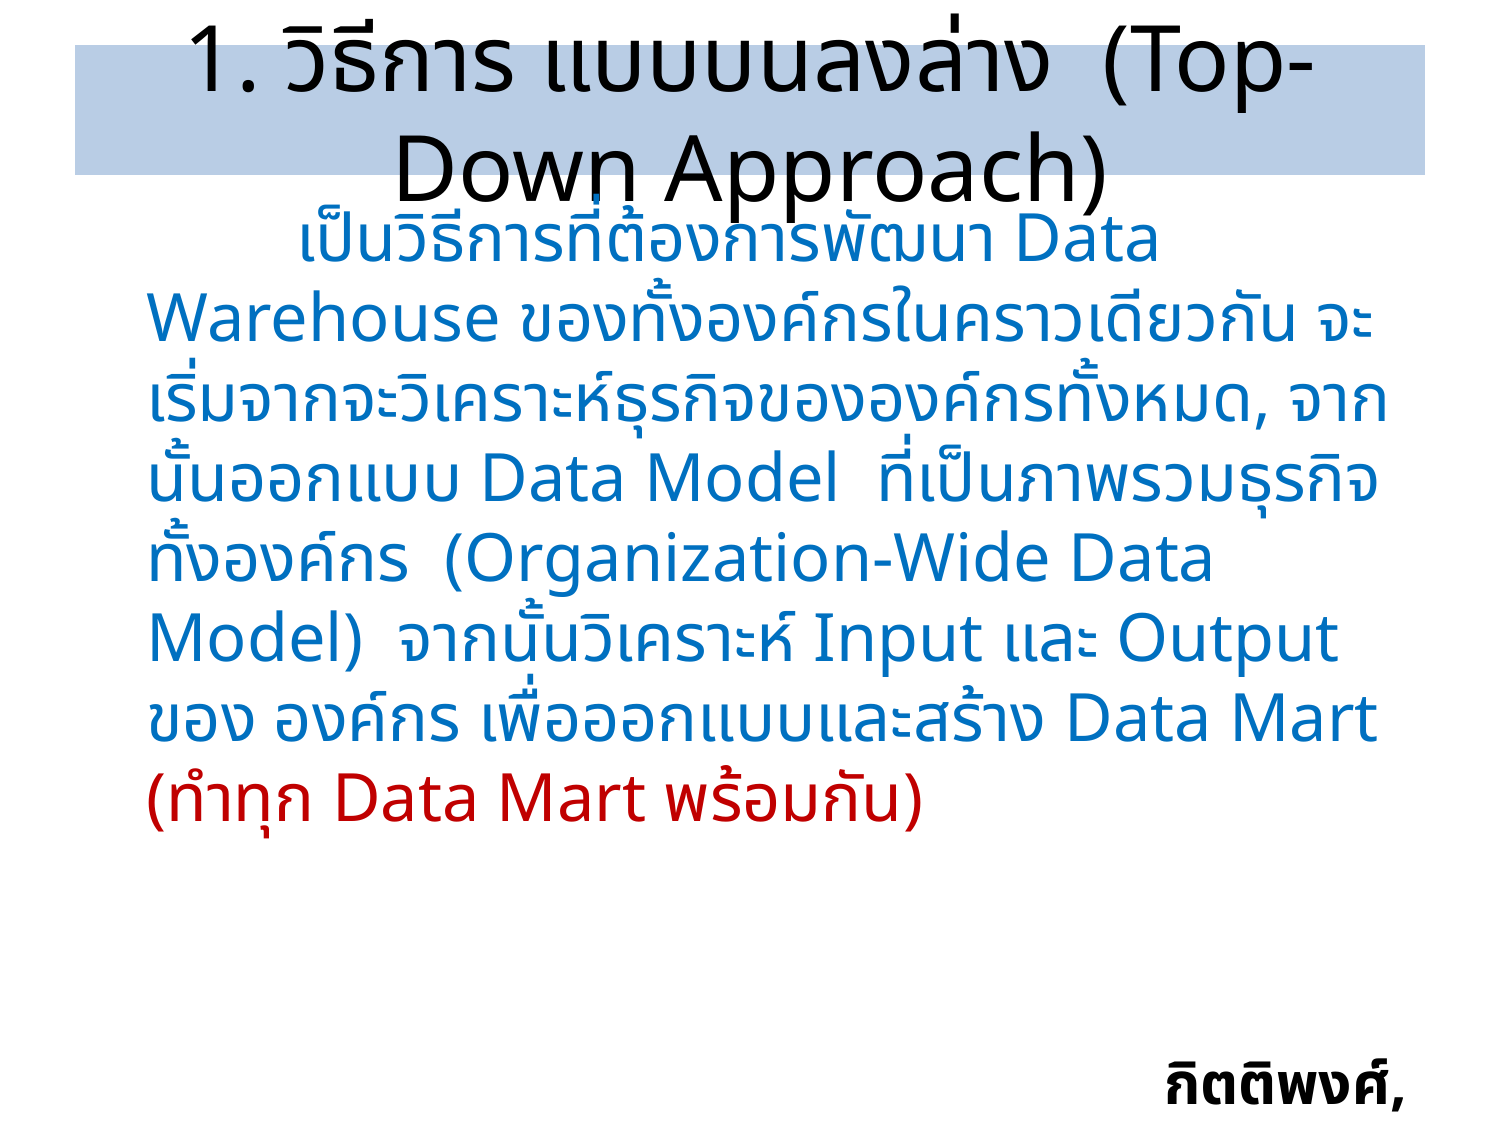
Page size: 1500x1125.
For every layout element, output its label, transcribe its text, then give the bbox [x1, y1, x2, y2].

title 1. วิธีการ แบบบนลงล่าง (Top-Down Approach) [75, 45, 1425, 175]
list เป็นวิธีการที่ต้องการพัฒนา Data Warehouse ของทั้งองค์กรในคราวเดียวกัน จะเริ่มจากจะวิเคราะห์ธุรกิจขององค์กรทั้งหมด, จากนั้นออกแบบ Data Model ที่เป็นภาพรวมธุรกิจทั้งองค์กร (Organization-Wide Data Model) จากนั้นวิเคราะห์ Input และ Output ของ องค์กร เพื่อออกแบบและสร้าง Data Mart (ทำทุก Data Mart พร้อมกัน) [75, 187, 1425, 713]
text_box กิตติพงศ์, P25 [1149, 1039, 1450, 1125]
